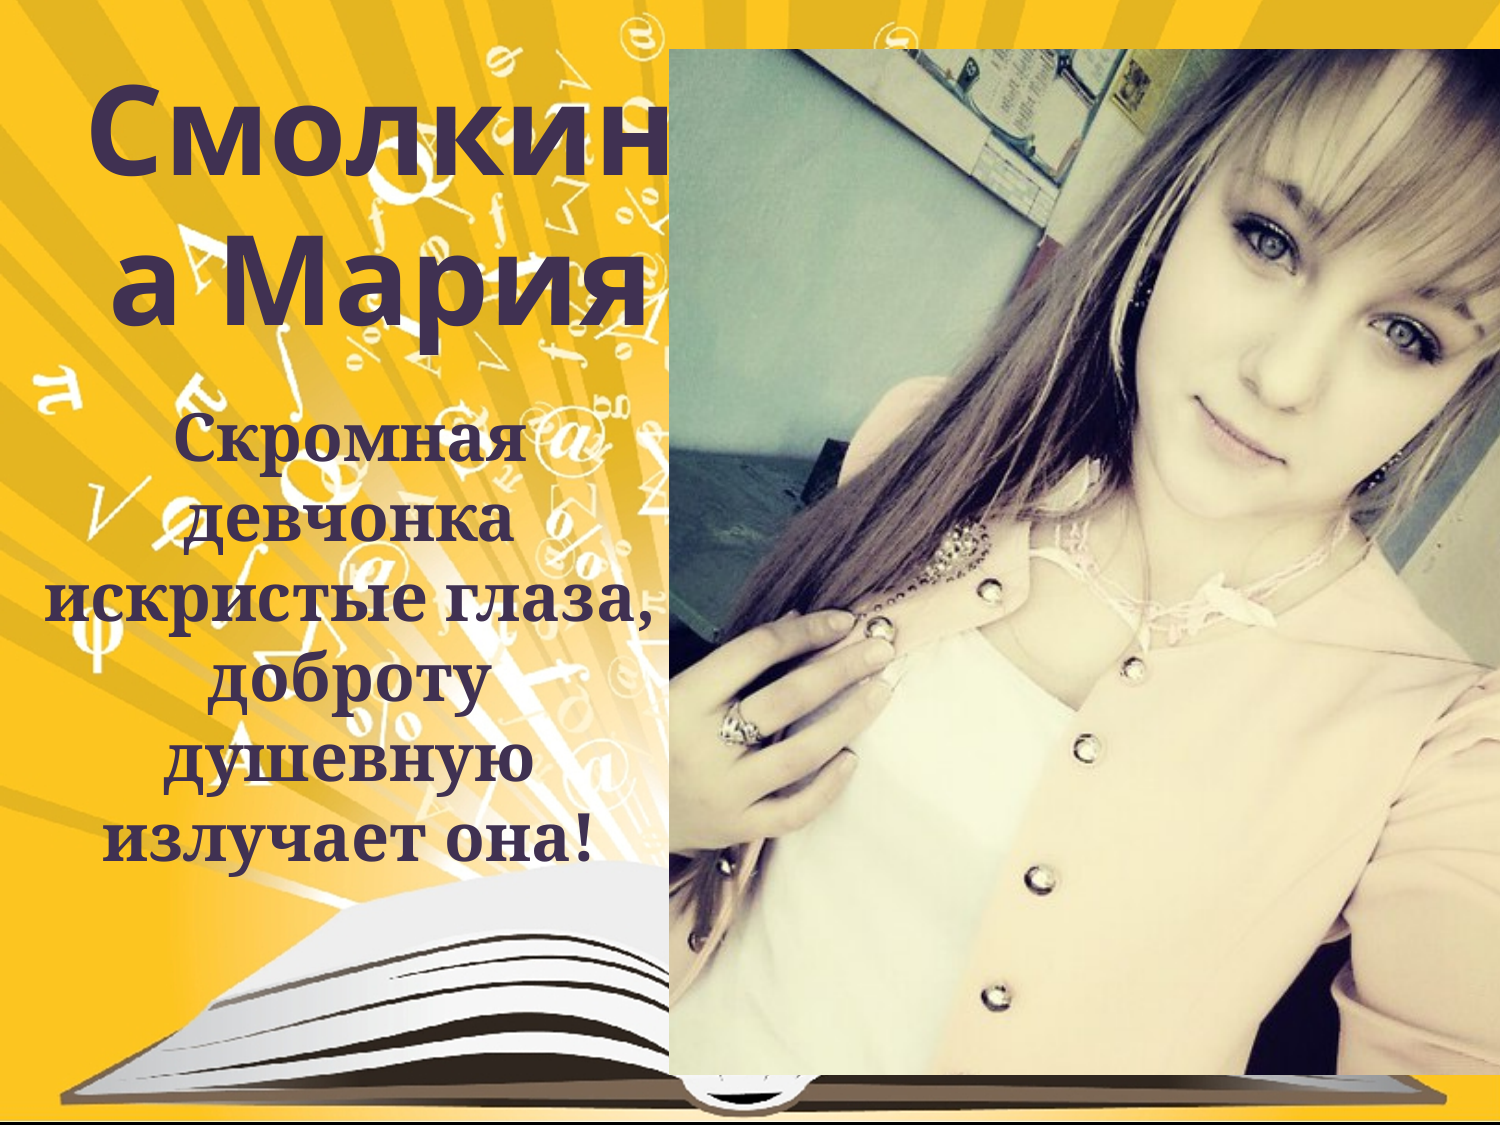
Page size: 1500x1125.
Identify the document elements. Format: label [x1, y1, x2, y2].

picture [0, 0, 1500, 1123]
list [668, 48, 1500, 1075]
